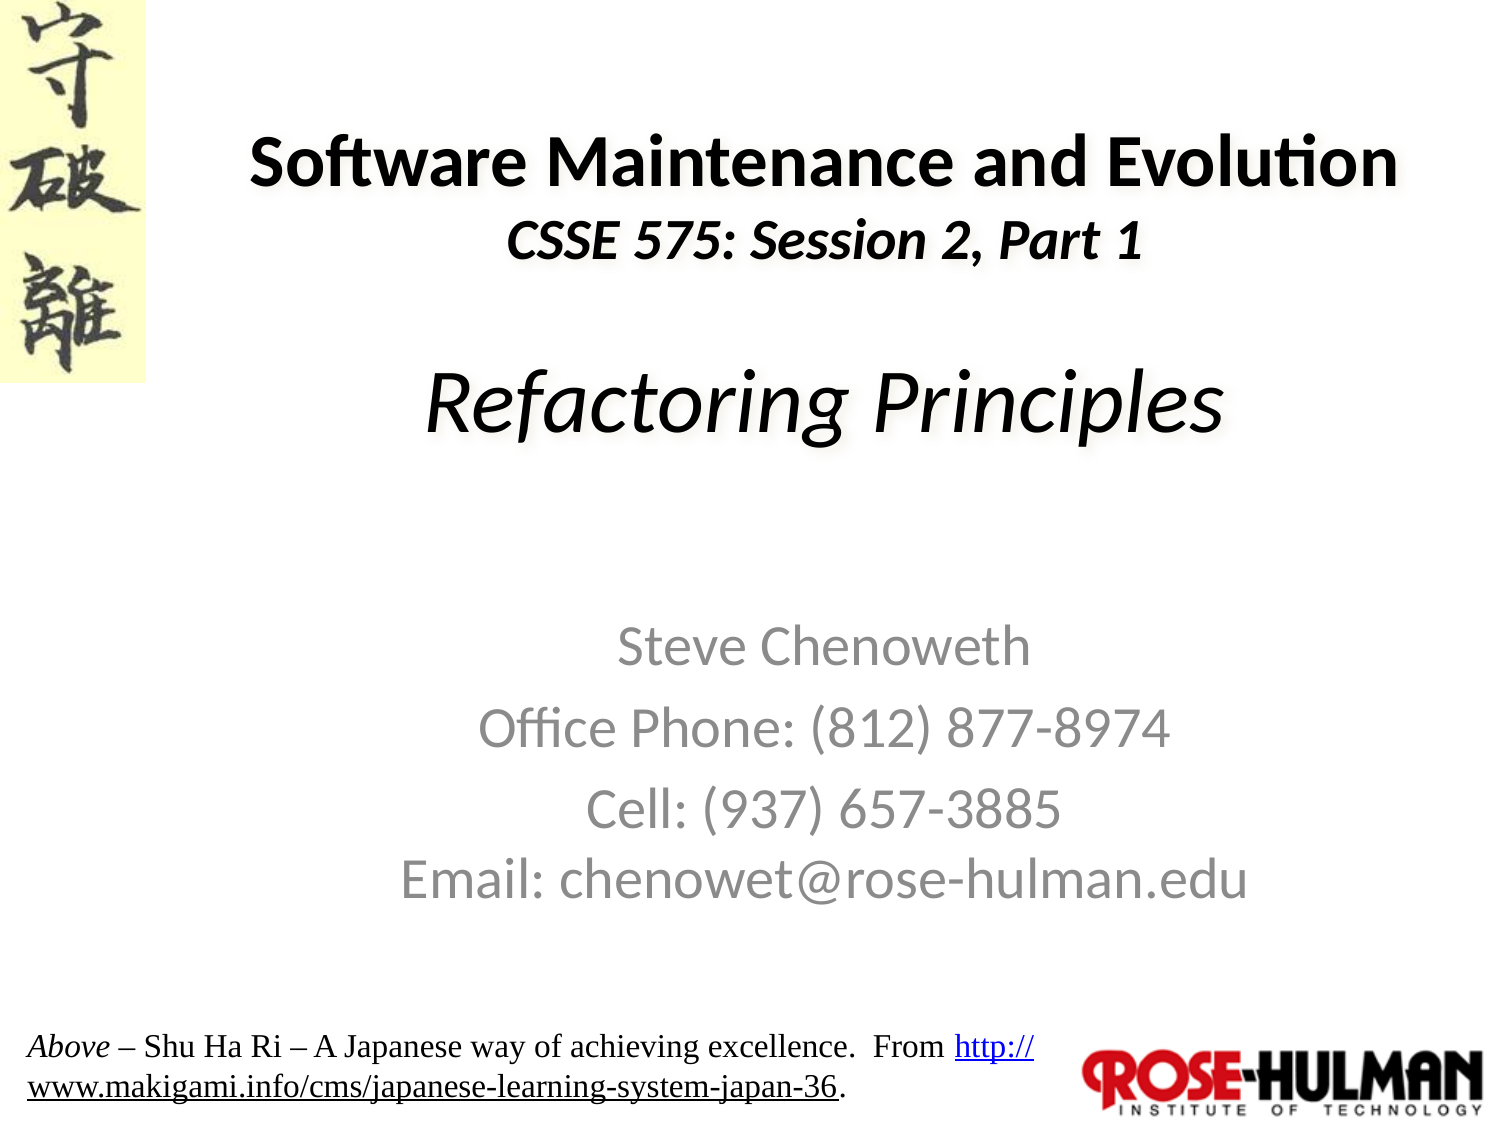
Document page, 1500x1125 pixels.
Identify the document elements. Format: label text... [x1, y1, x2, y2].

text_box Above – Shu Ha Ri – A Japanese way of achieving excellence. From http://www.makigami.info/cms/japanese-learning-system-japan-36. [12, 1016, 1063, 1112]
title Software Maintenance and Evolution CSSE 575: Session 2, Part 1 Refactoring Principles [187, 50, 1463, 513]
picture [0, 0, 146, 383]
subtitle Steve Chenoweth Office Phone: (812) 877-8974 Cell: (937) 657-3885 Email: chenowet@rose-hulman.edu [300, 600, 1350, 938]
picture [1070, 1045, 1500, 1118]
